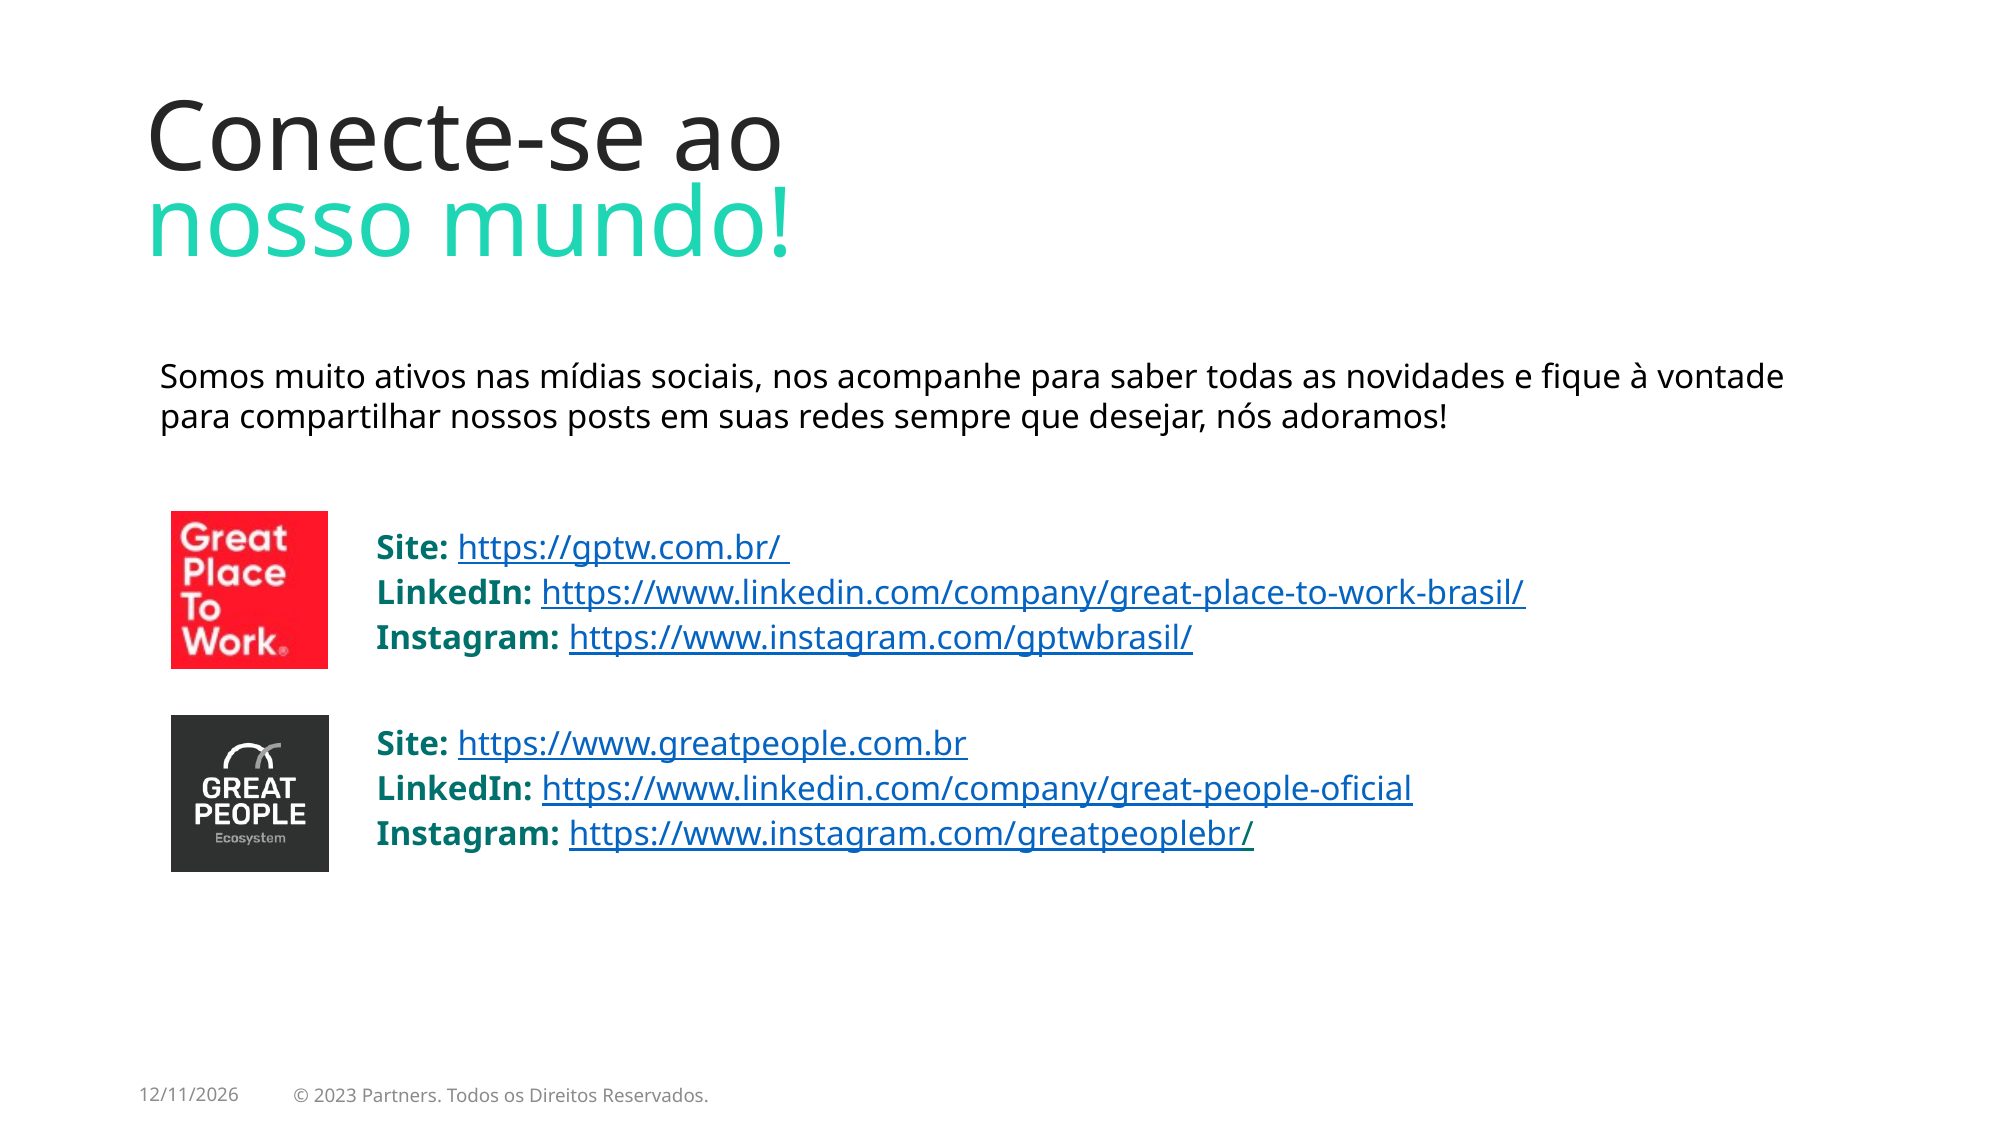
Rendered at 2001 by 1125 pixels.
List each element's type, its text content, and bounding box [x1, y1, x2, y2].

text_box Site: https://www.greatpeople.com.br LinkedIn: https://www.linkedin.com/company/great-people-oficial Instagram: https://www.instagram.com/greatpeoplebr/ [361, 714, 1898, 906]
picture [171, 715, 329, 872]
text_box Somos muito ativos nas mídias sociais, nos acompanhe para saber todas as novidades e fique à vontade para compartilhar nossos posts em suas redes sempre que desejar, nós adoramos! ​ [145, 347, 1877, 443]
picture [171, 511, 328, 669]
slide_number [123, 1065, 249, 1125]
text_box Site: https://gptw.com.br/​ LinkedIn: https://www.linkedin.com/company/great-place-to-work-brasil/ Instagram: https://www.instagram.com/gptwbrasil/ [361, 518, 1898, 669]
footer © 2023 Partners. Todos os Direitos Reservados. [249, 1065, 753, 1125]
text_box Conecte-se ao nosso mundo! [145, 104, 1433, 276]
